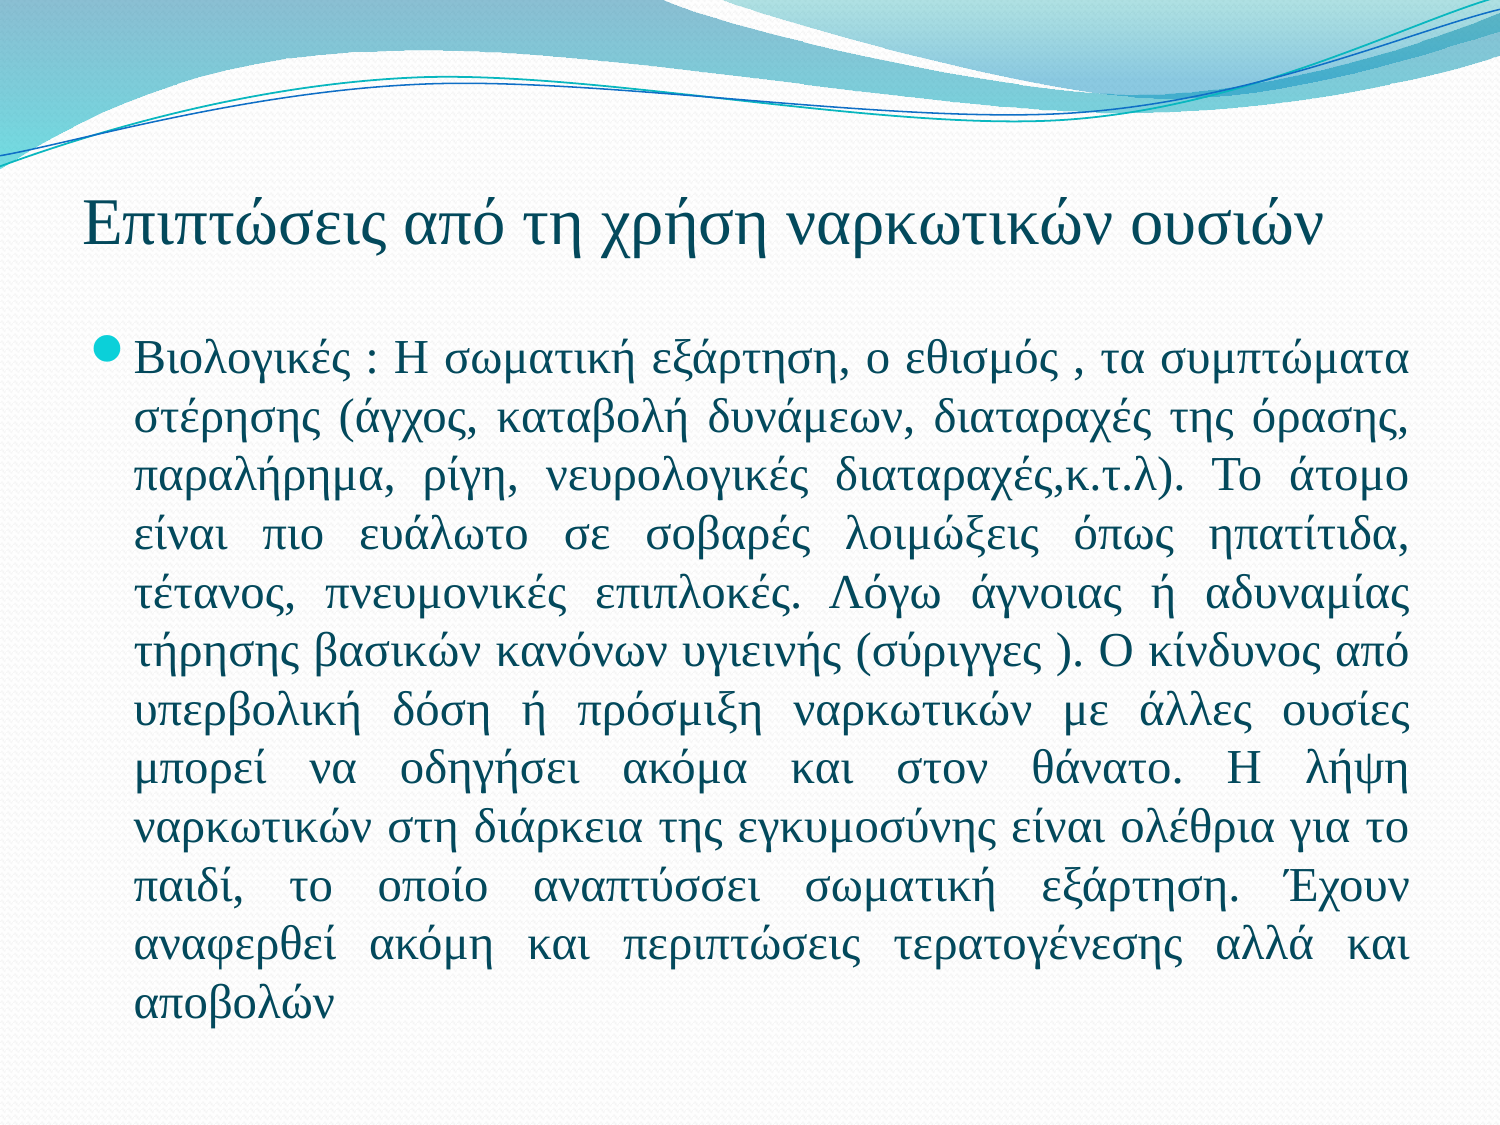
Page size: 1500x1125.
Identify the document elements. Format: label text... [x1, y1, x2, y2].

title Επιπτώσεις από τη χρήση ναρκωτικών ουσιών [82, 70, 1432, 258]
list Βιολογικές : Η σωματική εξάρτηση, ο εθισμός , τα συμπτώματα στέρησης (άγχος, καταβολή δυνάμεων, διαταραχές της όρασης, παραλήρημα, ρίγη, νευρολογικές διαταραχές,κ.τ.λ). Το άτομο είναι πιο ευάλωτο σε σοβαρές λοιμώξεις όπως ηπατίτιδα, τέτανος, πνευμονικές επιπλοκές. Λόγω άγνοιας ή αδυναμίας τήρησης βασικών κανόνων υγιεινής (σύριγγες ). Ο κίνδυνος από υπερβολική δόση ή πρόσμιξη ναρκωτικών με άλλες ουσίες μπορεί να οδηγήσει ακόμα και στον θάνατο. Η λήψη ναρκωτικών στη διάρκεια της εγκυμοσύνης είναι ολέθρια για το παιδί, το οποίο αναπτύσσει σωματική εξάρτηση. Έχουν αναφερθεί ακόμη και περιπτώσεις τερατογένεσης αλλά και αποβολών [75, 317, 1425, 1038]
